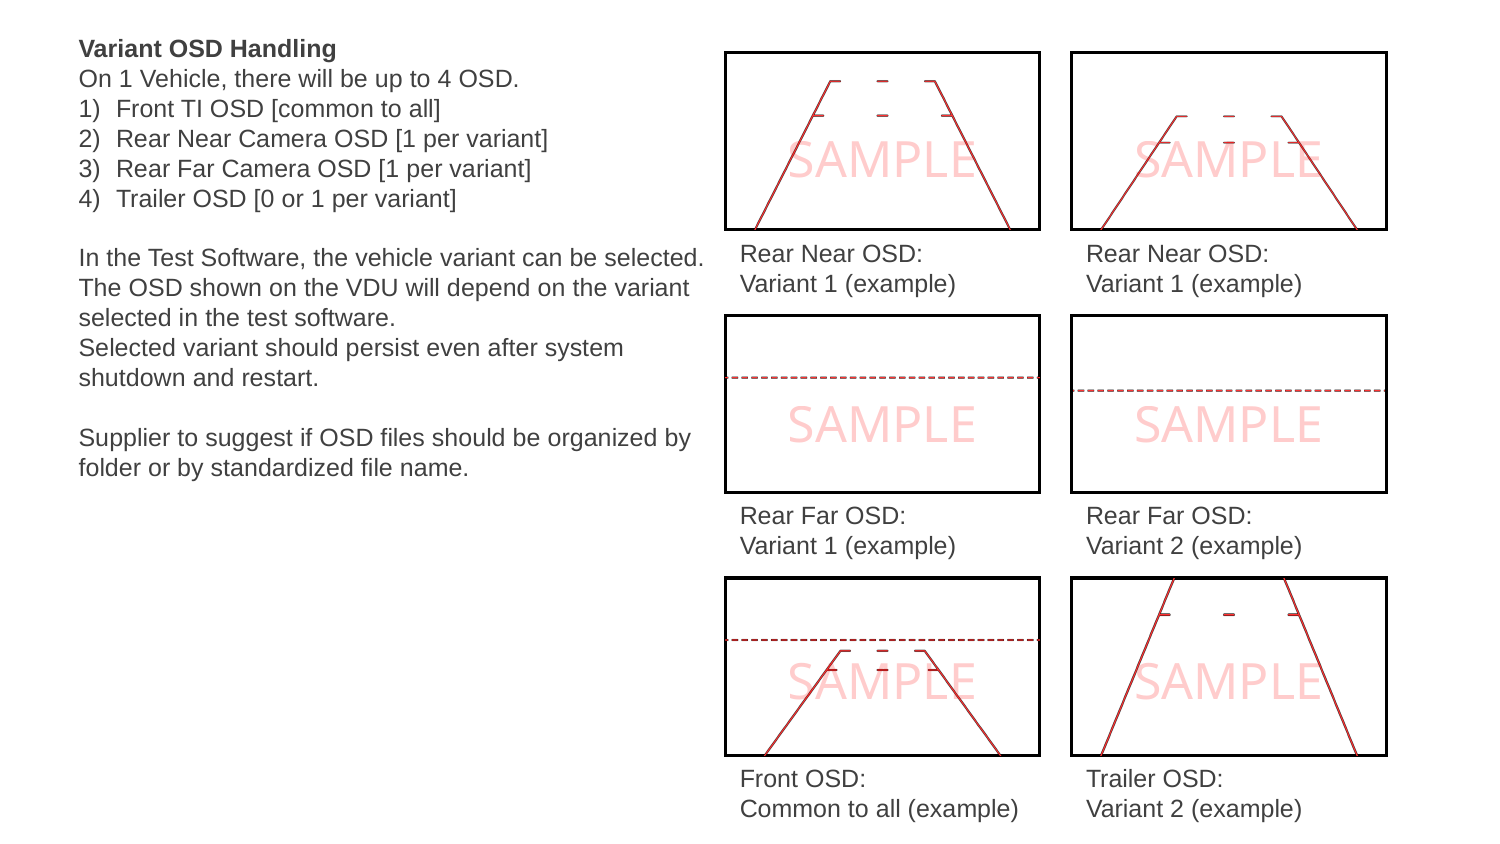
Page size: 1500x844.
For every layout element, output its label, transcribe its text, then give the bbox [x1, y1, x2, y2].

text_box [1071, 315, 1387, 493]
text_box Rear Near OSD: Variant 1 (example) [725, 230, 1040, 305]
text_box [724, 577, 1040, 756]
text_box Rear Far OSD: Variant 2 (example) [1071, 493, 1387, 568]
text_box Rear Far OSD: Variant 1 (example) [725, 493, 1040, 568]
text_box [1071, 52, 1387, 230]
text_box Rear Near OSD: Variant 1 (example) [1071, 230, 1387, 305]
text_box Front OSD: Common to all (example) [725, 756, 1040, 830]
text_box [724, 52, 1040, 230]
text_box Variant OSD Handling On 1 Vehicle, there will be up to 4 OSD. Front TI OSD [common to all] Rear Near Camera OSD [1 per variant] Rear Far Camera OSD [1 per variant] Trailer OSD [0 or 1 per variant] In the Test Software, the vehicle variant can be selected. The OSD shown on the VDU will depend on the variant selected in the test software. Selected variant should persist even after system shutdown and restart. Supplier to suggest if OSD files should be organized by folder or by standardized file name. [63, 24, 725, 489]
text_box Trailer OSD: Variant 2 (example) [1071, 756, 1387, 830]
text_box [724, 315, 1040, 493]
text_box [1071, 577, 1387, 756]
